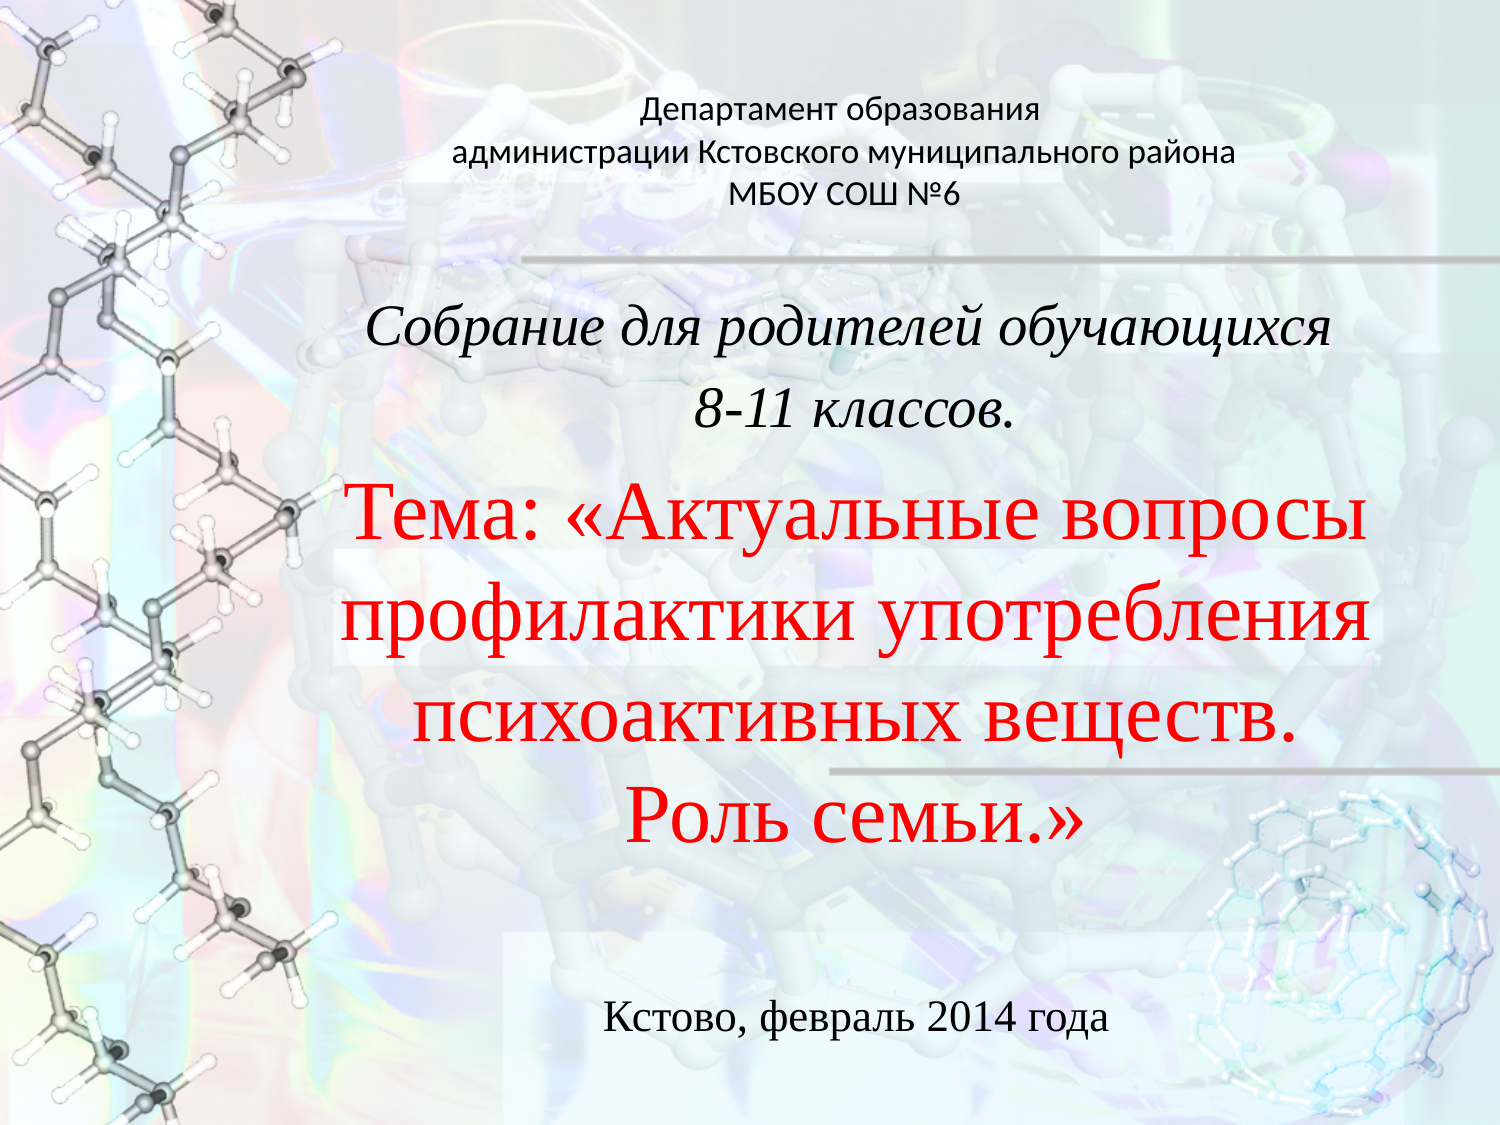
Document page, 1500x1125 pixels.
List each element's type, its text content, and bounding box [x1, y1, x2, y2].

subtitle Собрание для родителей обучающихся 8-11 классов. Тема: «Актуальные вопросы профилактики употребления психоактивных веществ. Роль семьи.» Кстово, февраль 2014 года [324, 278, 1388, 1071]
title Департамент образования администрации Кстовского муниципального района МБОУ СОШ №6 [360, 78, 1329, 220]
picture [0, 0, 1500, 1125]
